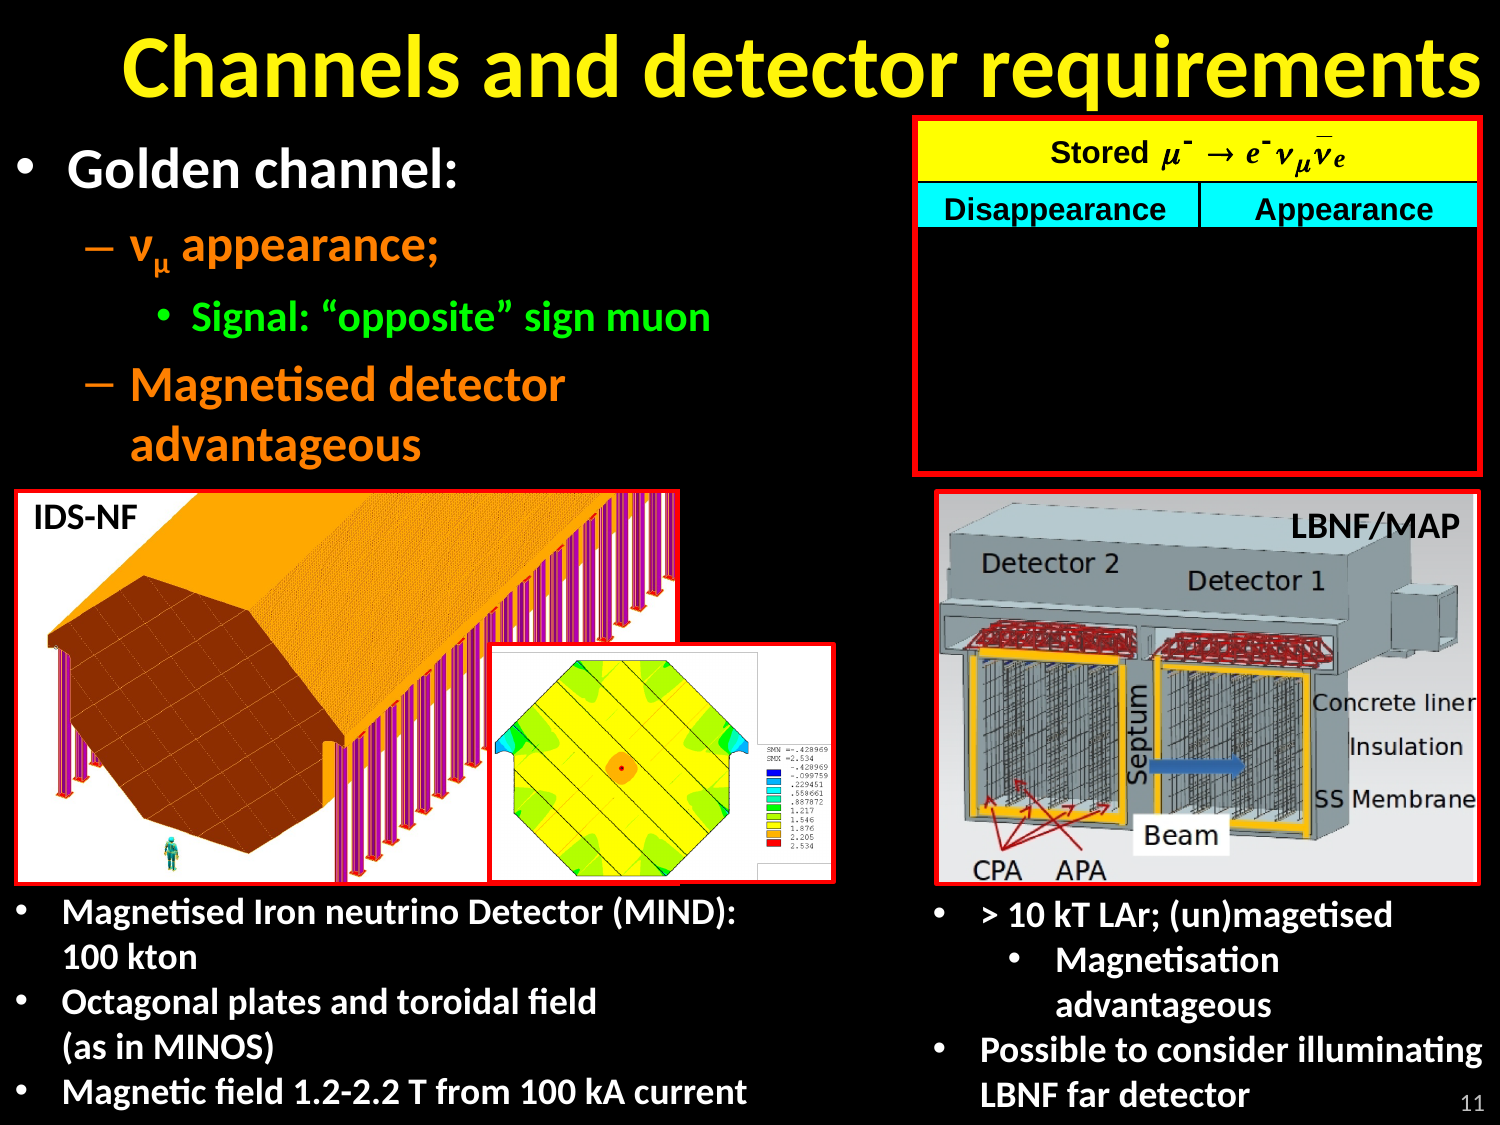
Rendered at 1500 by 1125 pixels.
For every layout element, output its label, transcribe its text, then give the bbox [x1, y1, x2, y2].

list Golden channel: νμ appearance; Signal: “opposite” sign muon Magnetised detector advantageous [0, 123, 1500, 480]
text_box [917, 493, 1500, 1125]
title Channels and detector requirements [0, 0, 1500, 123]
picture [917, 120, 1478, 472]
text_box IDS-NF [18, 484, 154, 491]
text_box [0, 493, 832, 1123]
